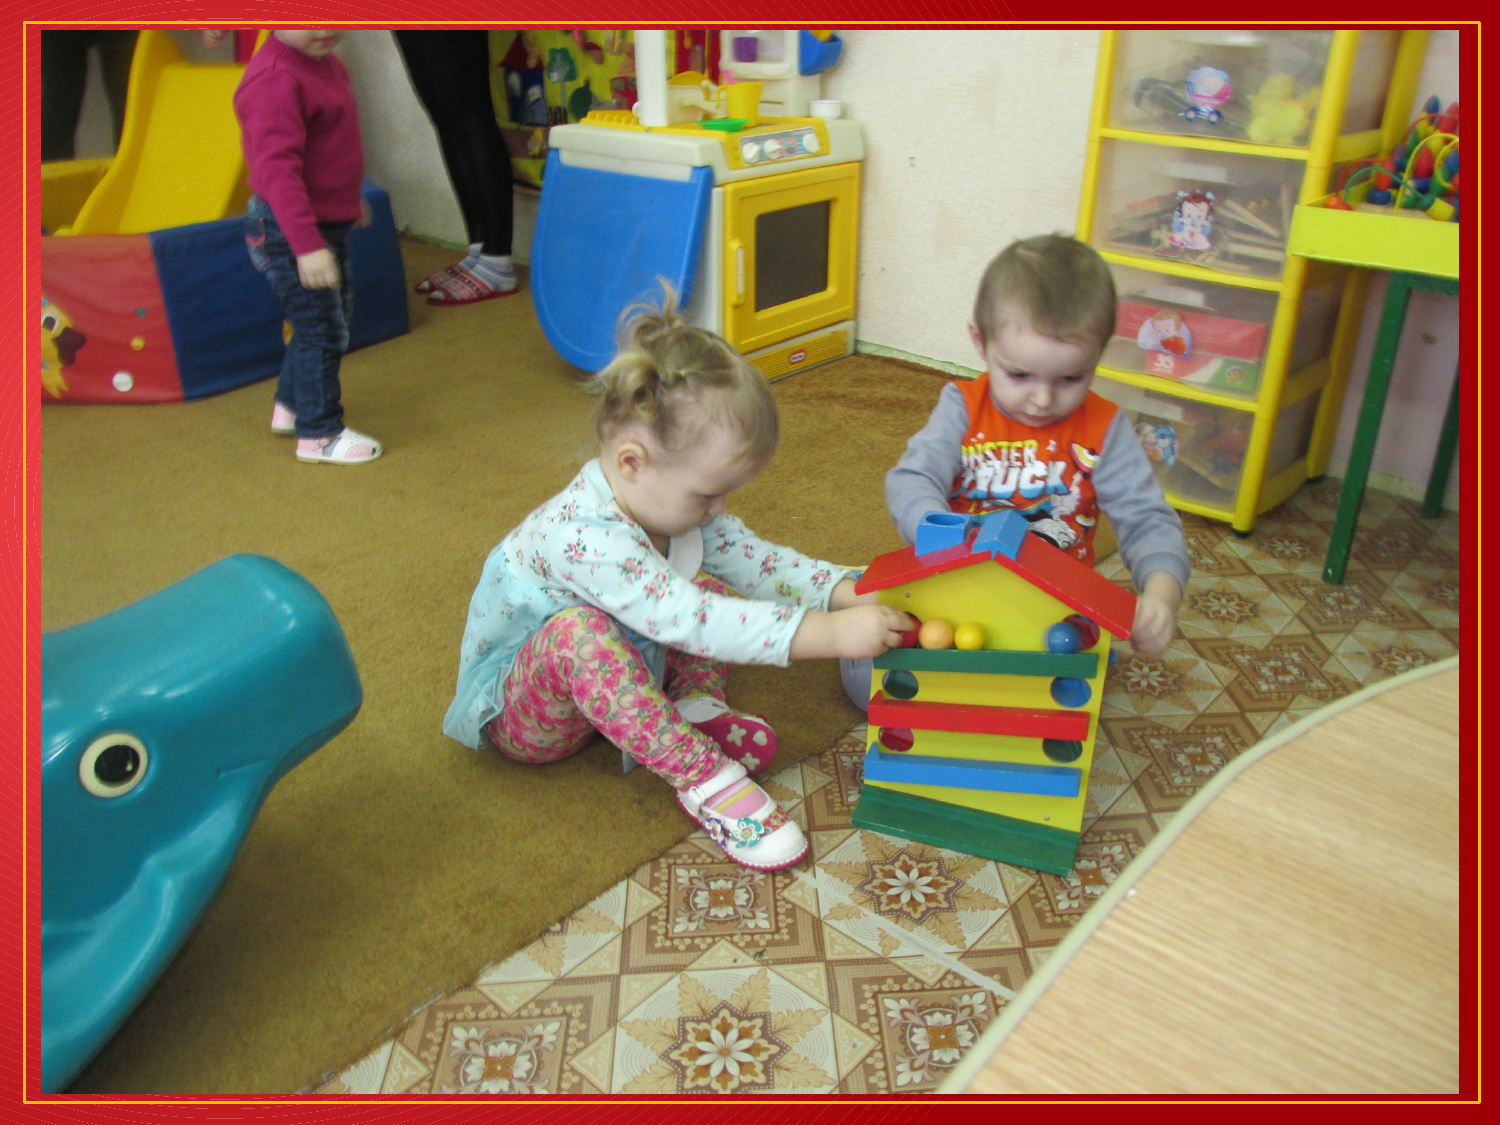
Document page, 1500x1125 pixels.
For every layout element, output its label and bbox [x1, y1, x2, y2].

picture [41, 30, 1459, 1095]
